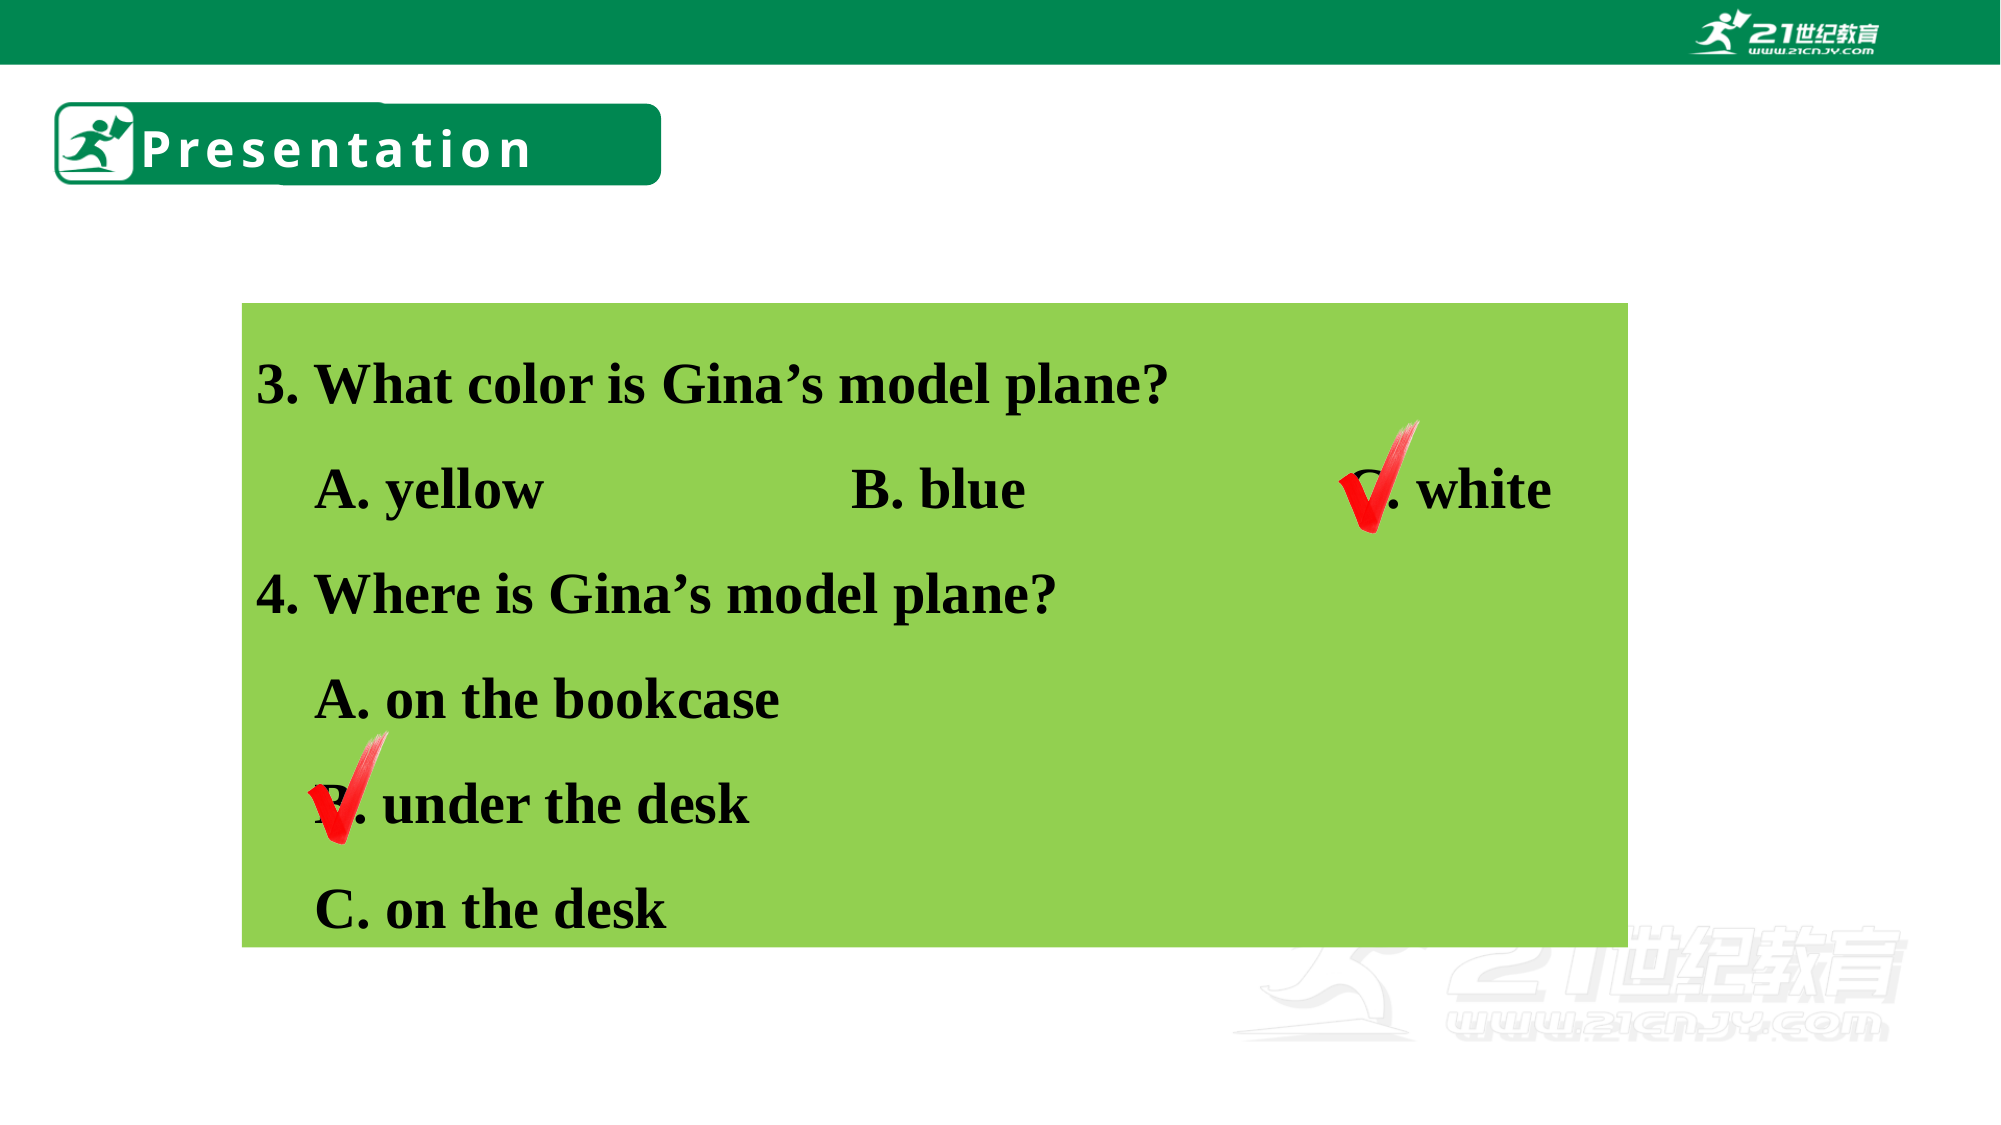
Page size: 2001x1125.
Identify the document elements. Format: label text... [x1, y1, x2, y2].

picture [0, 0, 2001, 1125]
title Presentation [125, 89, 691, 206]
text_box 3. What color is Gina’s model plane? A. yellow B. blue C. white 4. Where is Gina’s model plane? A. on the bookcase B. under the desk C. on the desk [241, 303, 1628, 948]
